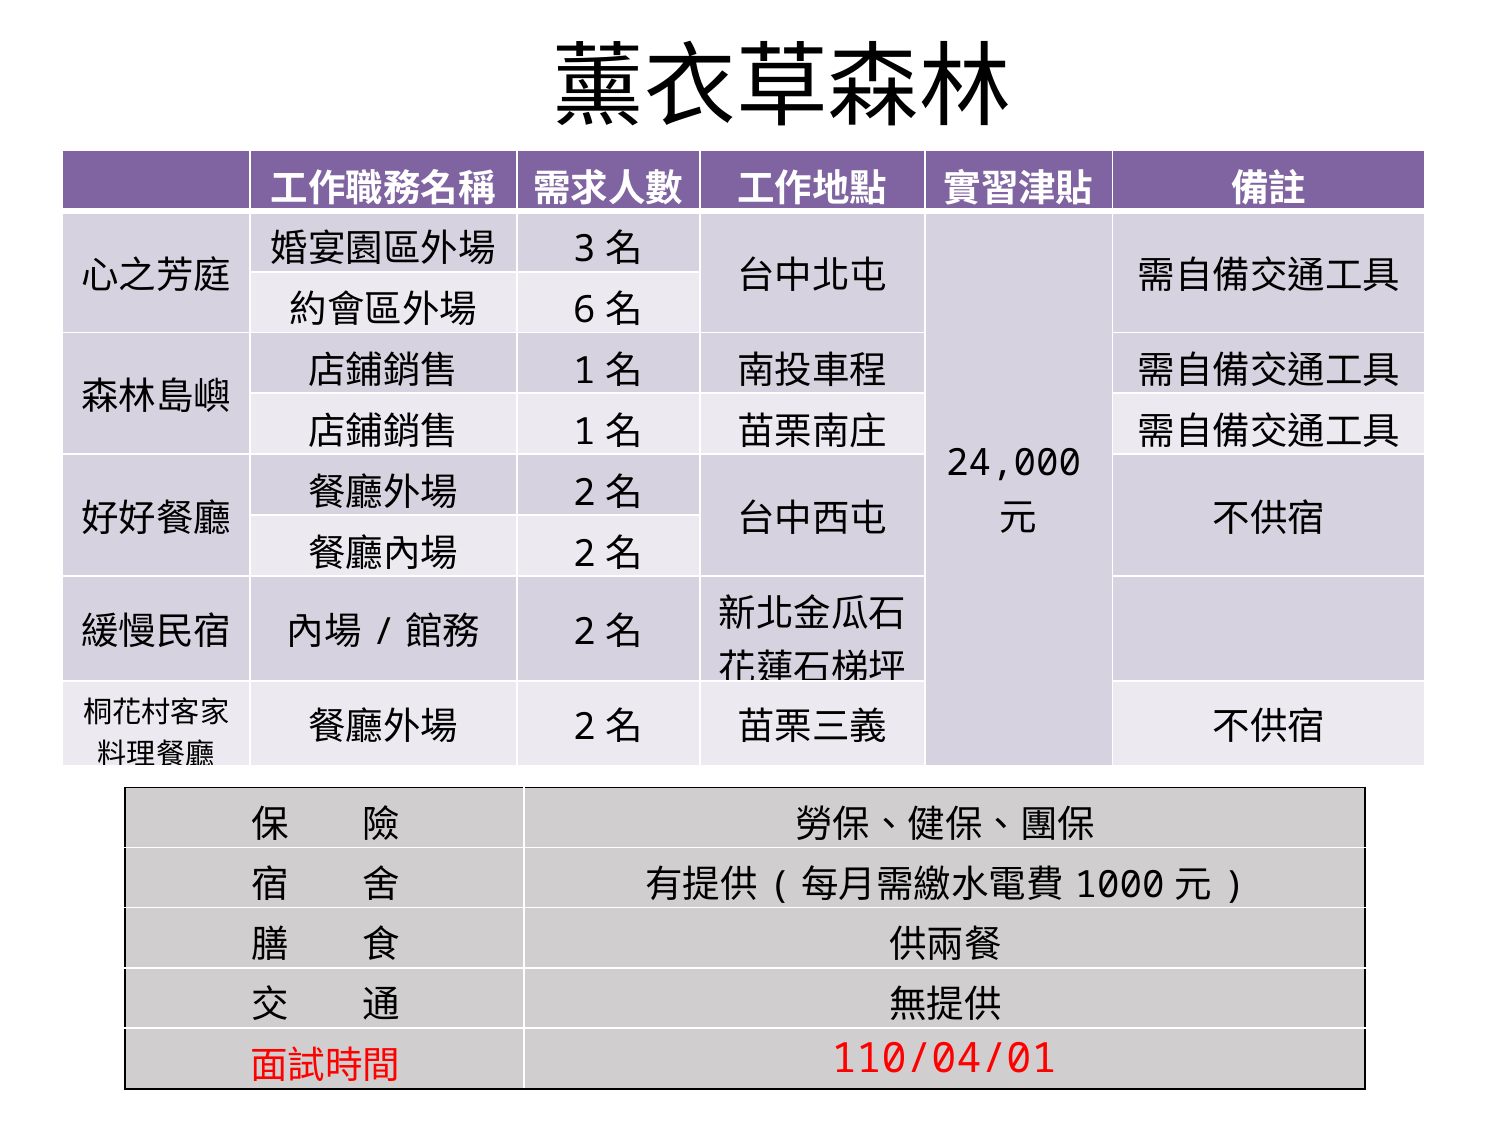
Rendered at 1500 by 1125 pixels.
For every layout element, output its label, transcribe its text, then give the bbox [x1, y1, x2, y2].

table_header 實習津貼 [926, 151, 1112, 208]
table_cell 店鋪銷售 [251, 333, 516, 392]
table_cell 交 [126, 969, 324, 1027]
table_cell 不供宿 [1113, 682, 1424, 765]
table_header 保 [126, 788, 324, 847]
table_cell 森林島嶼 [63, 333, 249, 453]
table_header 需求人數 [518, 151, 699, 208]
table_cell [1113, 577, 1424, 680]
table_cell 餐廳內場 [251, 516, 516, 575]
table_cell 通 [324, 969, 523, 1027]
table_cell 1名 [518, 394, 699, 453]
table_header [63, 151, 249, 208]
table_cell 舍 [324, 848, 523, 907]
table_cell 店鋪銷售 [251, 394, 516, 453]
table_header 工作職務名稱 [251, 151, 516, 208]
table_cell 好好餐廳 [63, 455, 249, 575]
table_cell 新北金瓜石 花蓮石梯坪 [701, 577, 924, 680]
table_cell 餐廳外場 [251, 682, 516, 765]
table_cell 2名 [518, 455, 699, 514]
table_cell 緩慢民宿 [63, 577, 249, 680]
title 薰衣草森林 [187, 24, 1375, 149]
table_cell 苗栗南庄 [701, 394, 924, 453]
table_cell 有提供(每月需繳水電費1000元) [525, 848, 1364, 907]
table_cell 2名 [518, 516, 699, 575]
table_cell 需自備交通工具 [1113, 333, 1424, 392]
table_cell 面試時間 [126, 1029, 523, 1088]
table_cell 供兩餐 [525, 908, 1364, 967]
table_cell 需自備交通工具 [1113, 394, 1424, 453]
table_cell 南投車程 [701, 333, 924, 392]
table_cell 膳 [126, 908, 324, 967]
table_cell 餐廳外場 [251, 455, 516, 514]
table_cell 宿 [126, 848, 324, 907]
table_cell 不供宿 [1113, 455, 1424, 575]
table_header 工作地點 [701, 151, 924, 208]
table_header 勞保、健保、團保 [525, 788, 1364, 847]
table_cell 2名 [518, 682, 699, 765]
table_cell 婚宴園區外場 [251, 214, 516, 271]
table_cell 心之芳庭 [63, 214, 249, 332]
table_cell 桐花村客家料理餐廳 [63, 682, 249, 765]
table_cell 約會區外場 [251, 273, 516, 332]
table_cell 24,000元 [926, 214, 1112, 765]
table_cell 1名 [518, 333, 699, 392]
table_cell 內場/館務 [251, 577, 516, 680]
table_cell 需自備交通工具 [1113, 214, 1424, 332]
table_cell 6名 [518, 273, 699, 332]
table_cell 無提供 [525, 969, 1364, 1027]
table_cell 2名 [518, 577, 699, 680]
table_header 險 [324, 788, 523, 847]
table_header 備註 [1113, 151, 1424, 208]
table_cell 台中西屯 [701, 455, 924, 575]
table_cell 苗栗三義 [701, 682, 924, 765]
table_cell 食 [324, 908, 523, 967]
table_cell 110/04/01 [525, 1029, 1364, 1088]
table_cell 台中北屯 [701, 214, 924, 332]
table_cell 3名 [518, 214, 699, 271]
